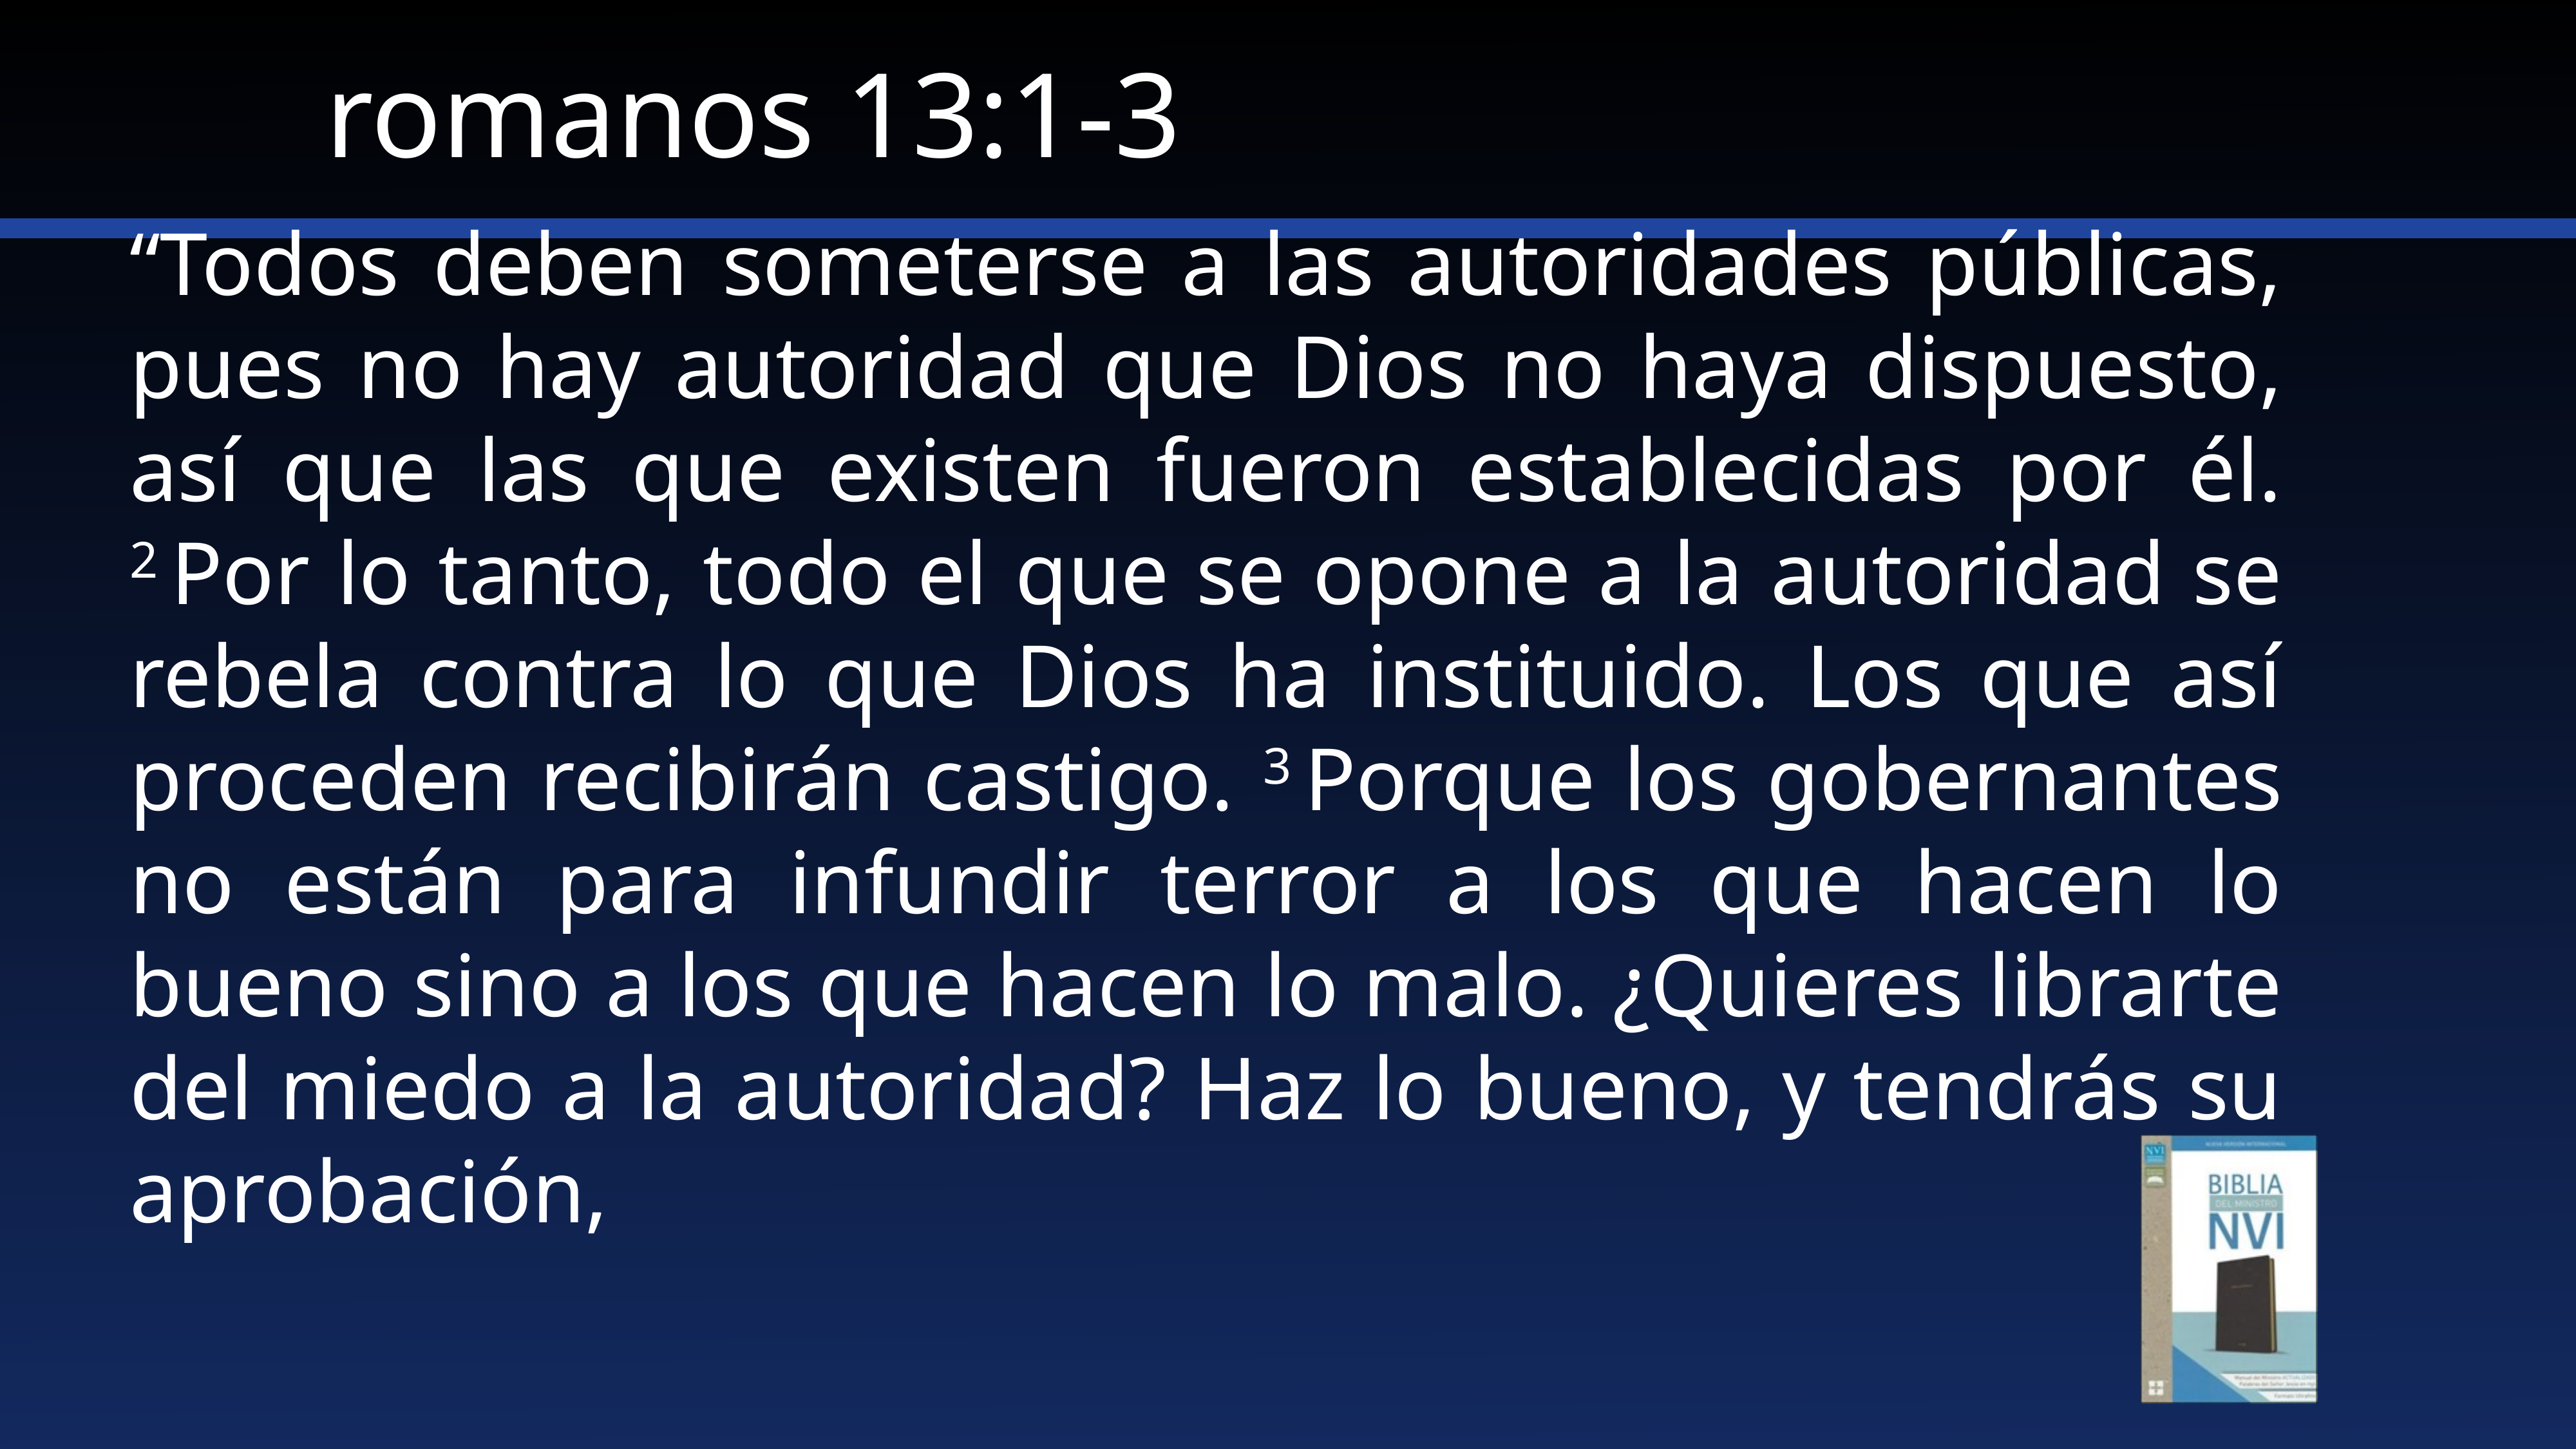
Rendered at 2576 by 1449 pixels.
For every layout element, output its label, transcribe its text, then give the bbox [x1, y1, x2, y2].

text_box “Todos deben someterse a las autoridades públicas, pues no hay autoridad que Dios no haya dispuesto, así que las que existen fueron establecidas por él. 2 Por lo tanto, todo el que se opone a la autoridad se rebela contra lo que Dios ha instituido. Los que así proceden recibirán castigo. 3 Porque los gobernantes no están para infundir terror a los que hacen lo bueno sino a los que hacen lo malo. ¿Quieres librarte del miedo a la autoridad? Haz lo bueno, y tendrás su aprobación, [124, 204, 2289, 1245]
text_box romanos 13:1-3 [319, 35, 1188, 186]
picture [2140, 1135, 2318, 1404]
